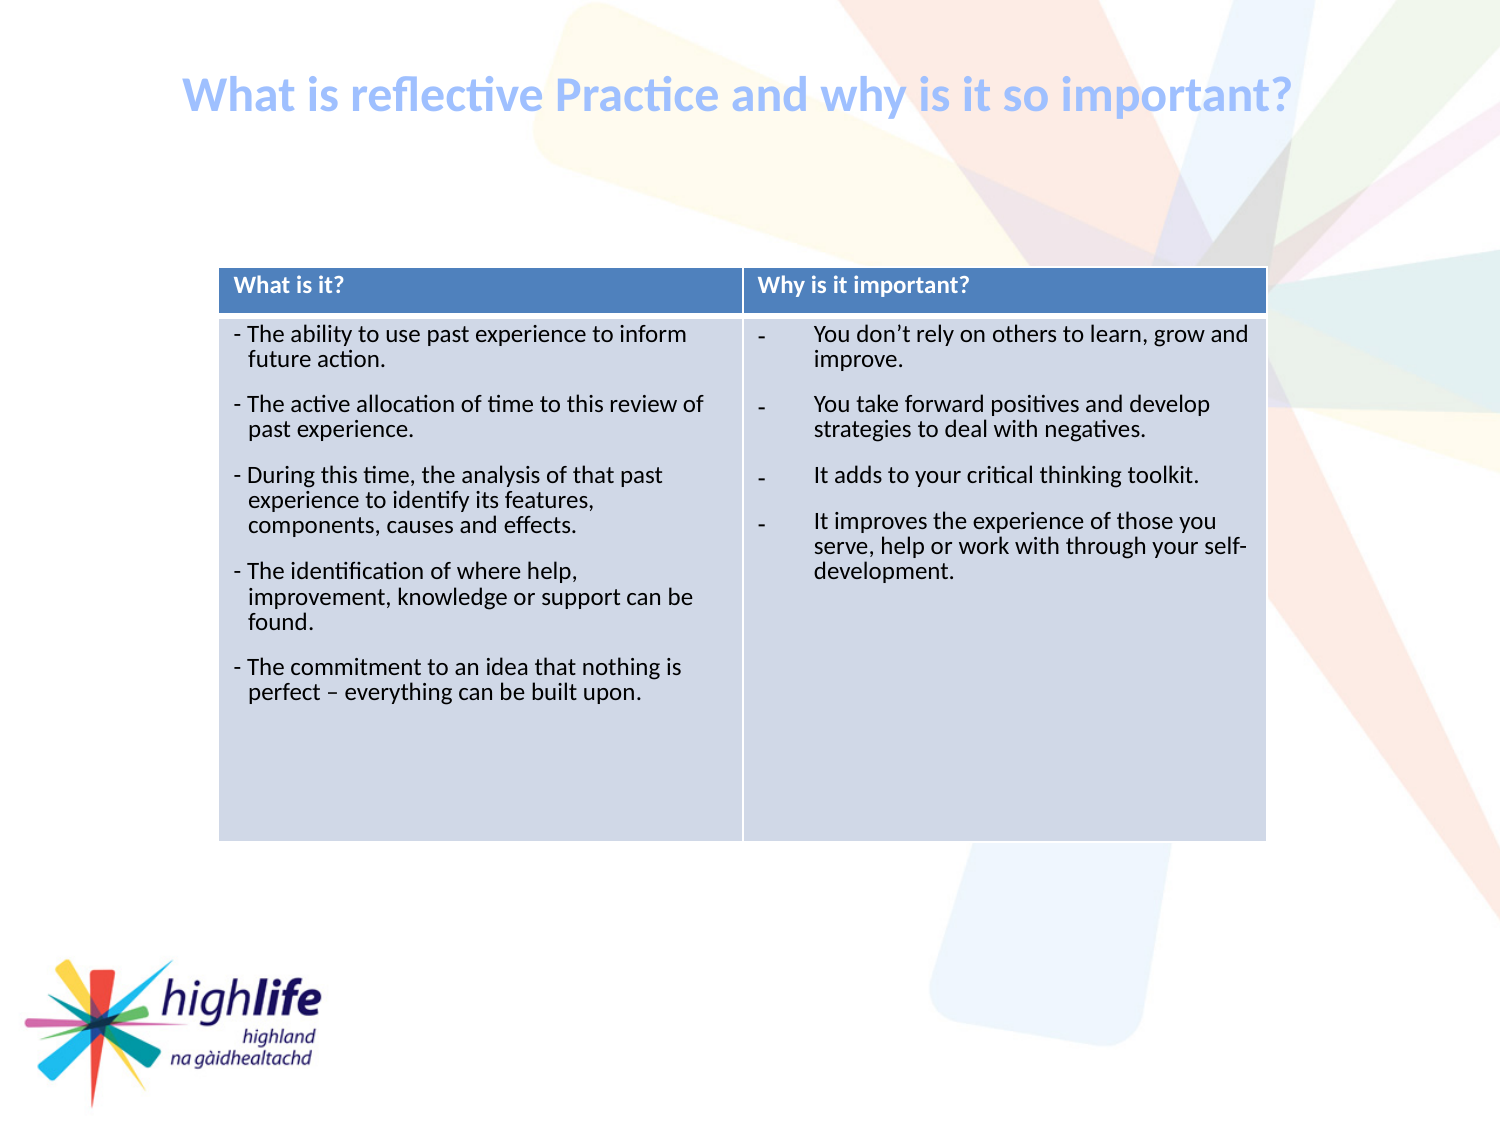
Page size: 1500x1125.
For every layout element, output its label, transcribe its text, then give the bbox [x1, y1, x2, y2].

picture [0, 0, 1500, 1125]
table_cell You don’t rely on others to learn, grow and improve. You take forward positives and develop strategies to deal with negatives. It adds to your critical thinking toolkit. It improves the experience of those you serve, help or work with through your self-development. [744, 319, 1266, 841]
table_header Why is it important? [744, 268, 1266, 313]
table_cell - The ability to use past experience to inform future action. - The active allocation of time to this review of past experience. - During this time, the analysis of that past experience to identify its features, components, causes and effects. - The identification of where help, improvement, knowledge or support can be found. - The commitment to an idea that nothing is perfect – everything can be built upon. [219, 319, 742, 841]
text_box What is reflective Practice and why is it so important? [135, 54, 1341, 130]
table_header What is it? [219, 268, 742, 313]
